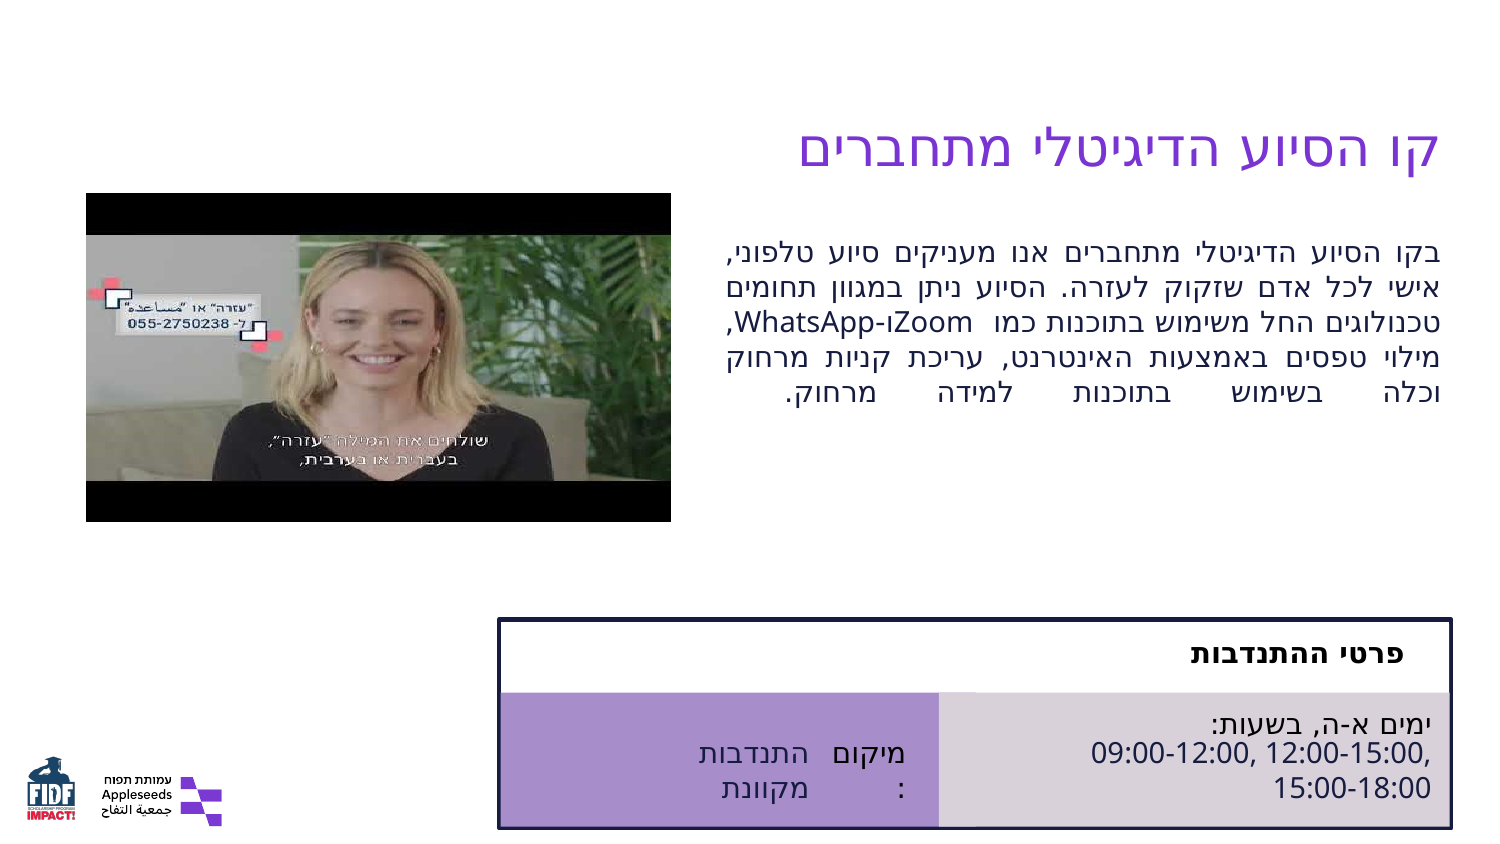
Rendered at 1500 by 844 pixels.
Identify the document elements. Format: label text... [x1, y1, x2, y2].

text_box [498, 619, 1452, 829]
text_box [85, 192, 672, 523]
text_box בקו הסיוע הדיגיטלי מתחברים אנו מעניקים סיוע טלפוני, אישי לכל אדם שזקוק לעזרה. הסיוע ניתן במגוון תחומים טכנולוגים החל משימוש בתוכנות כמו Zoomו-WhatsApp, מילוי טפסים באמצעות האינטרנט, עריכת קניות מרחוק וכלה בשימוש בתוכנות למידה מרחוק. [725, 233, 1442, 493]
text_box קו הסיוע הדיגיטלי מתחברים [755, 124, 1442, 235]
picture [89, 764, 234, 840]
picture [15, 754, 86, 825]
